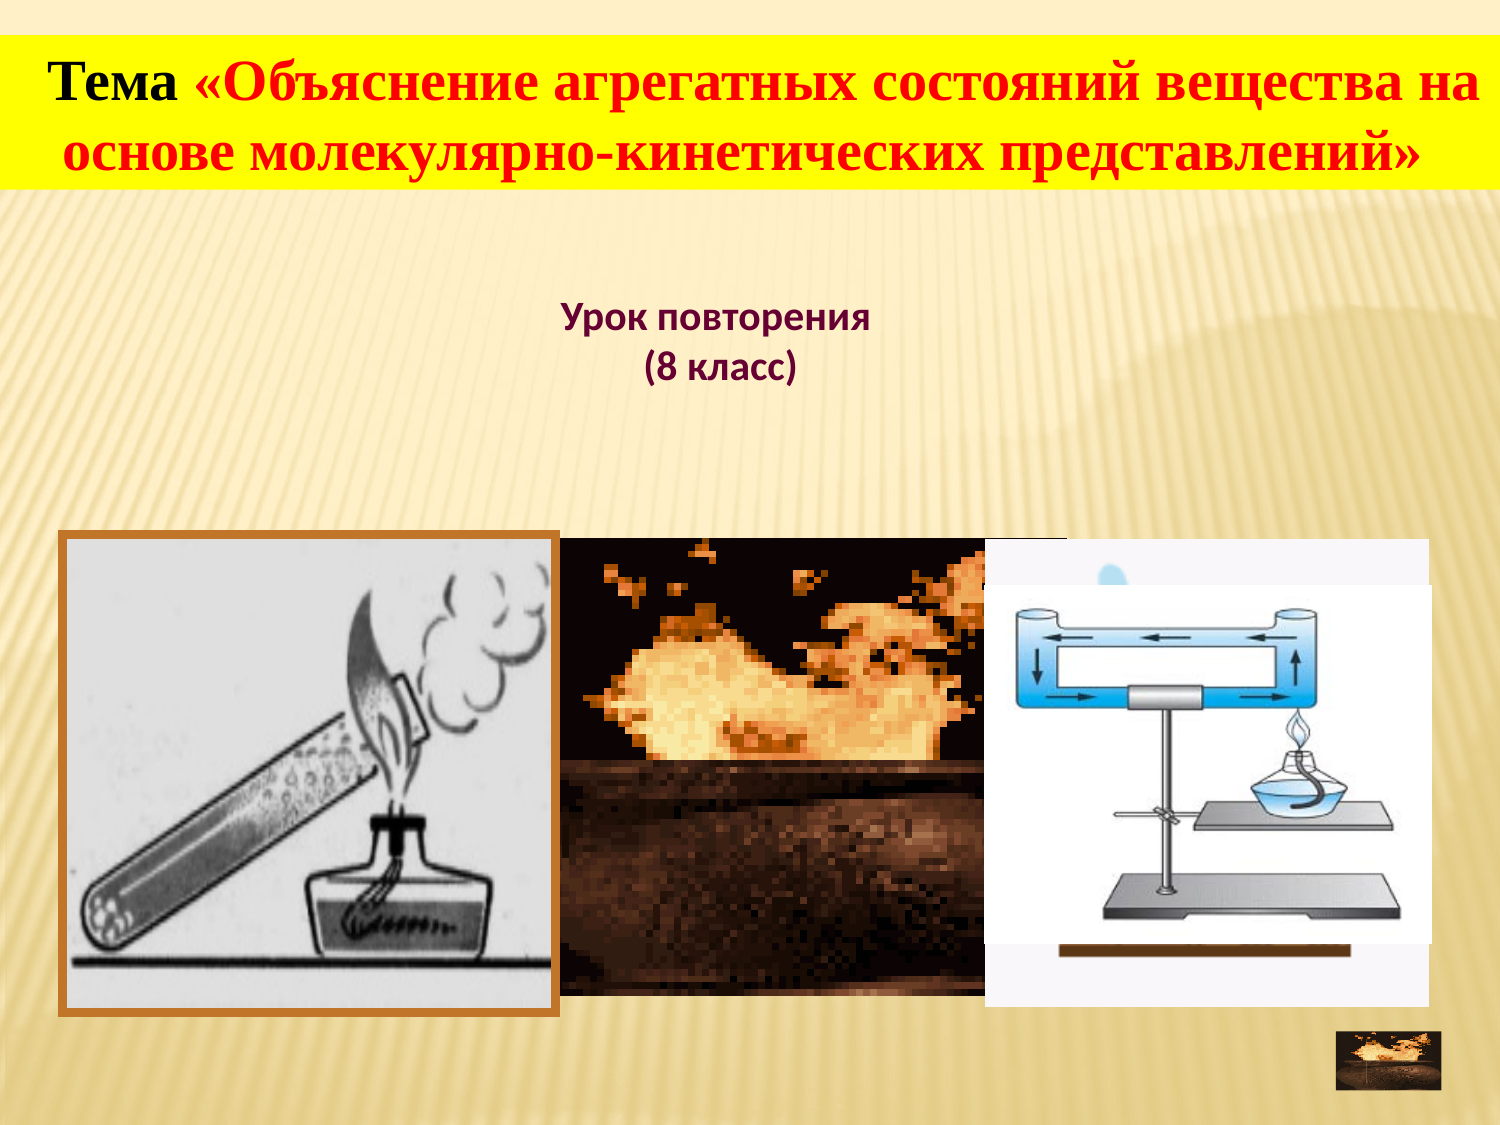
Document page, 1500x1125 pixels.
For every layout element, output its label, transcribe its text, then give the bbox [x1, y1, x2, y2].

text_box Тема «Объяснение агрегатных состояний вещества на основе молекулярно-кинетических представлений» [0, 35, 1500, 190]
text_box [984, 538, 1430, 585]
text_box Урок повторения (8 класс) [480, 281, 961, 396]
picture [66, 538, 984, 1009]
text_box [1335, 1031, 1442, 1091]
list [984, 585, 1433, 945]
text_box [984, 960, 1430, 1009]
